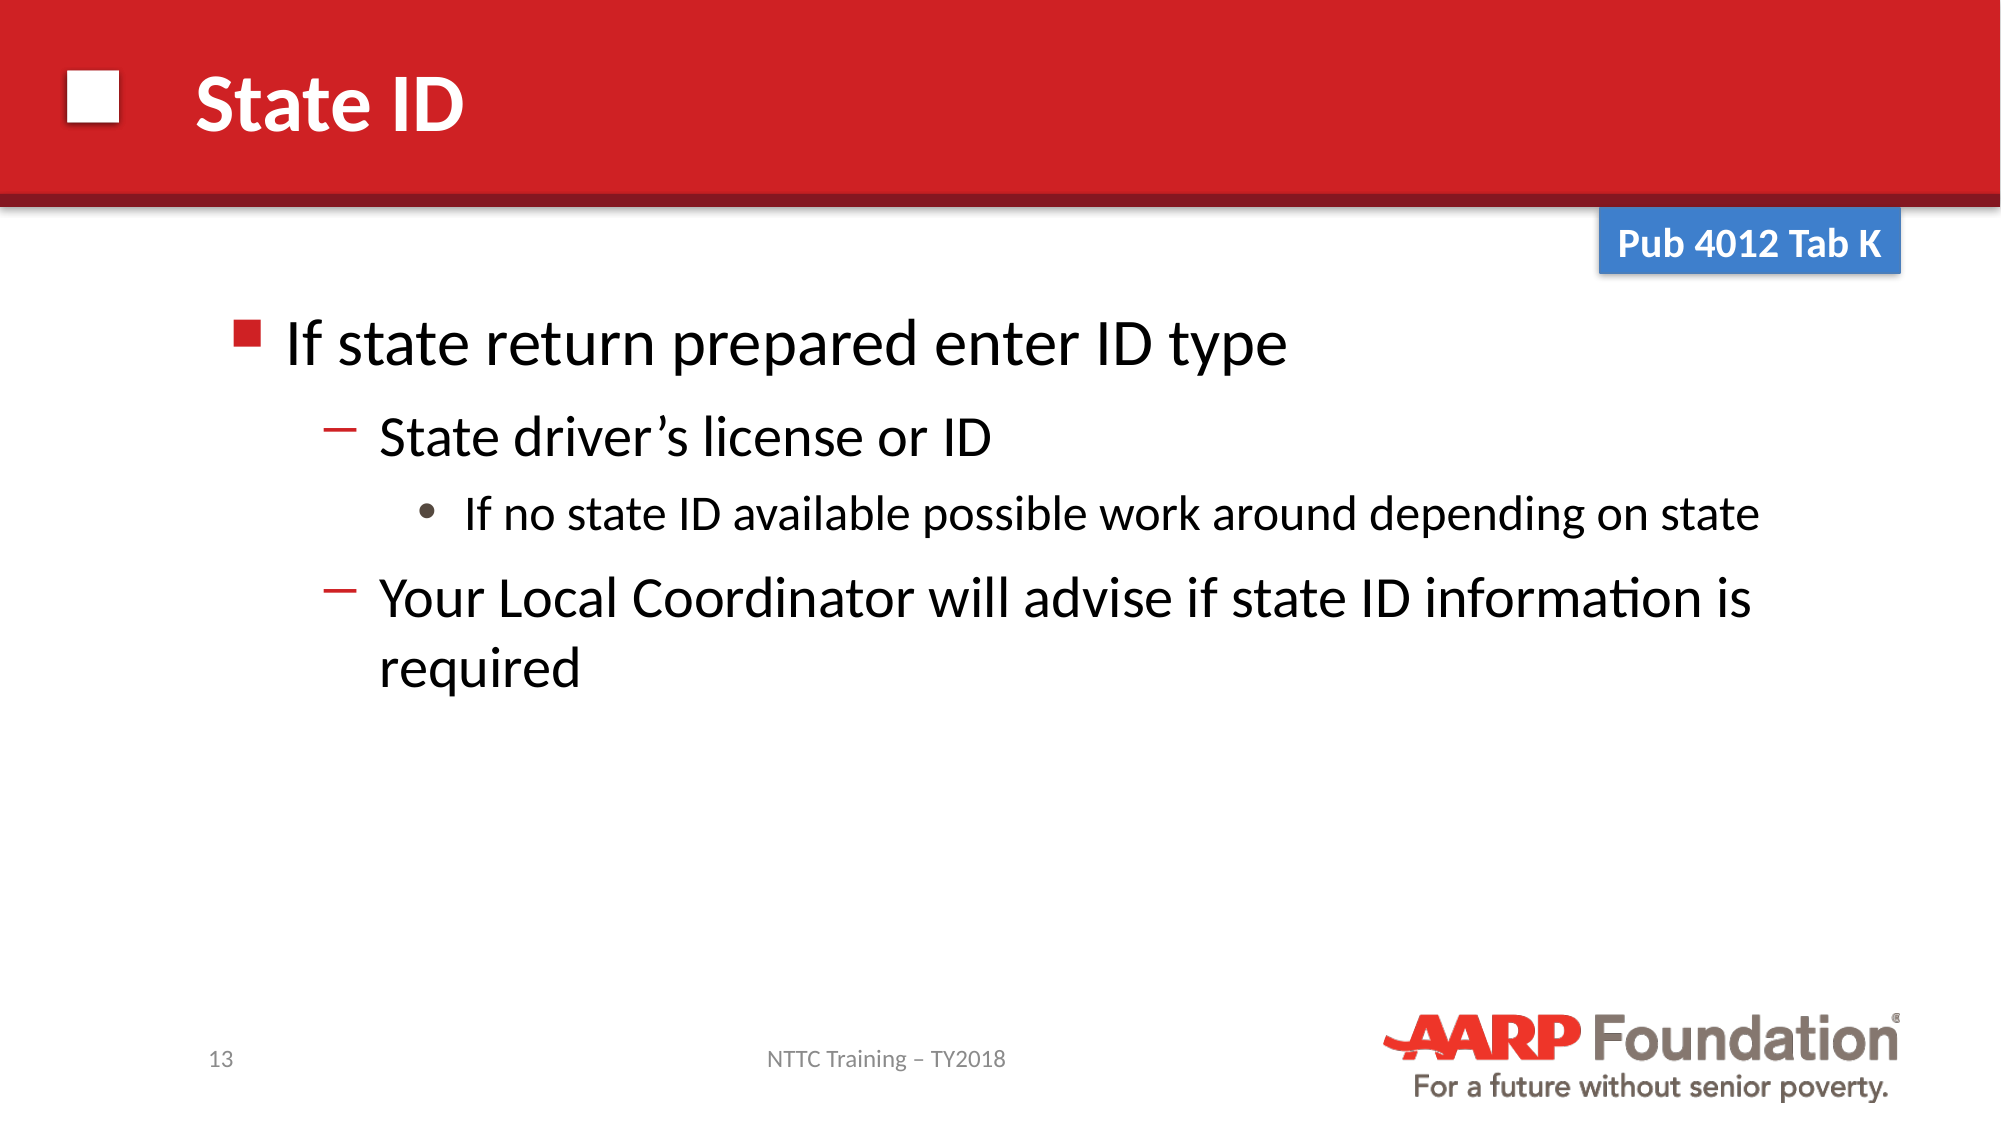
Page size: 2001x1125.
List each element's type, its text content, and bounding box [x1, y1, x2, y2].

slide_number 13 [99, 1027, 254, 1088]
footer NTTC Training – TY2018 [570, 1027, 1204, 1088]
title State ID [174, 4, 1775, 193]
text_box Pub 4012 Tab K [1599, 207, 1901, 274]
list If state return prepared enter ID type State driver’s license or ID If no state ID available possible work around depending on state Your Local Coordinator will advise if state ID information is required [209, 288, 1810, 949]
